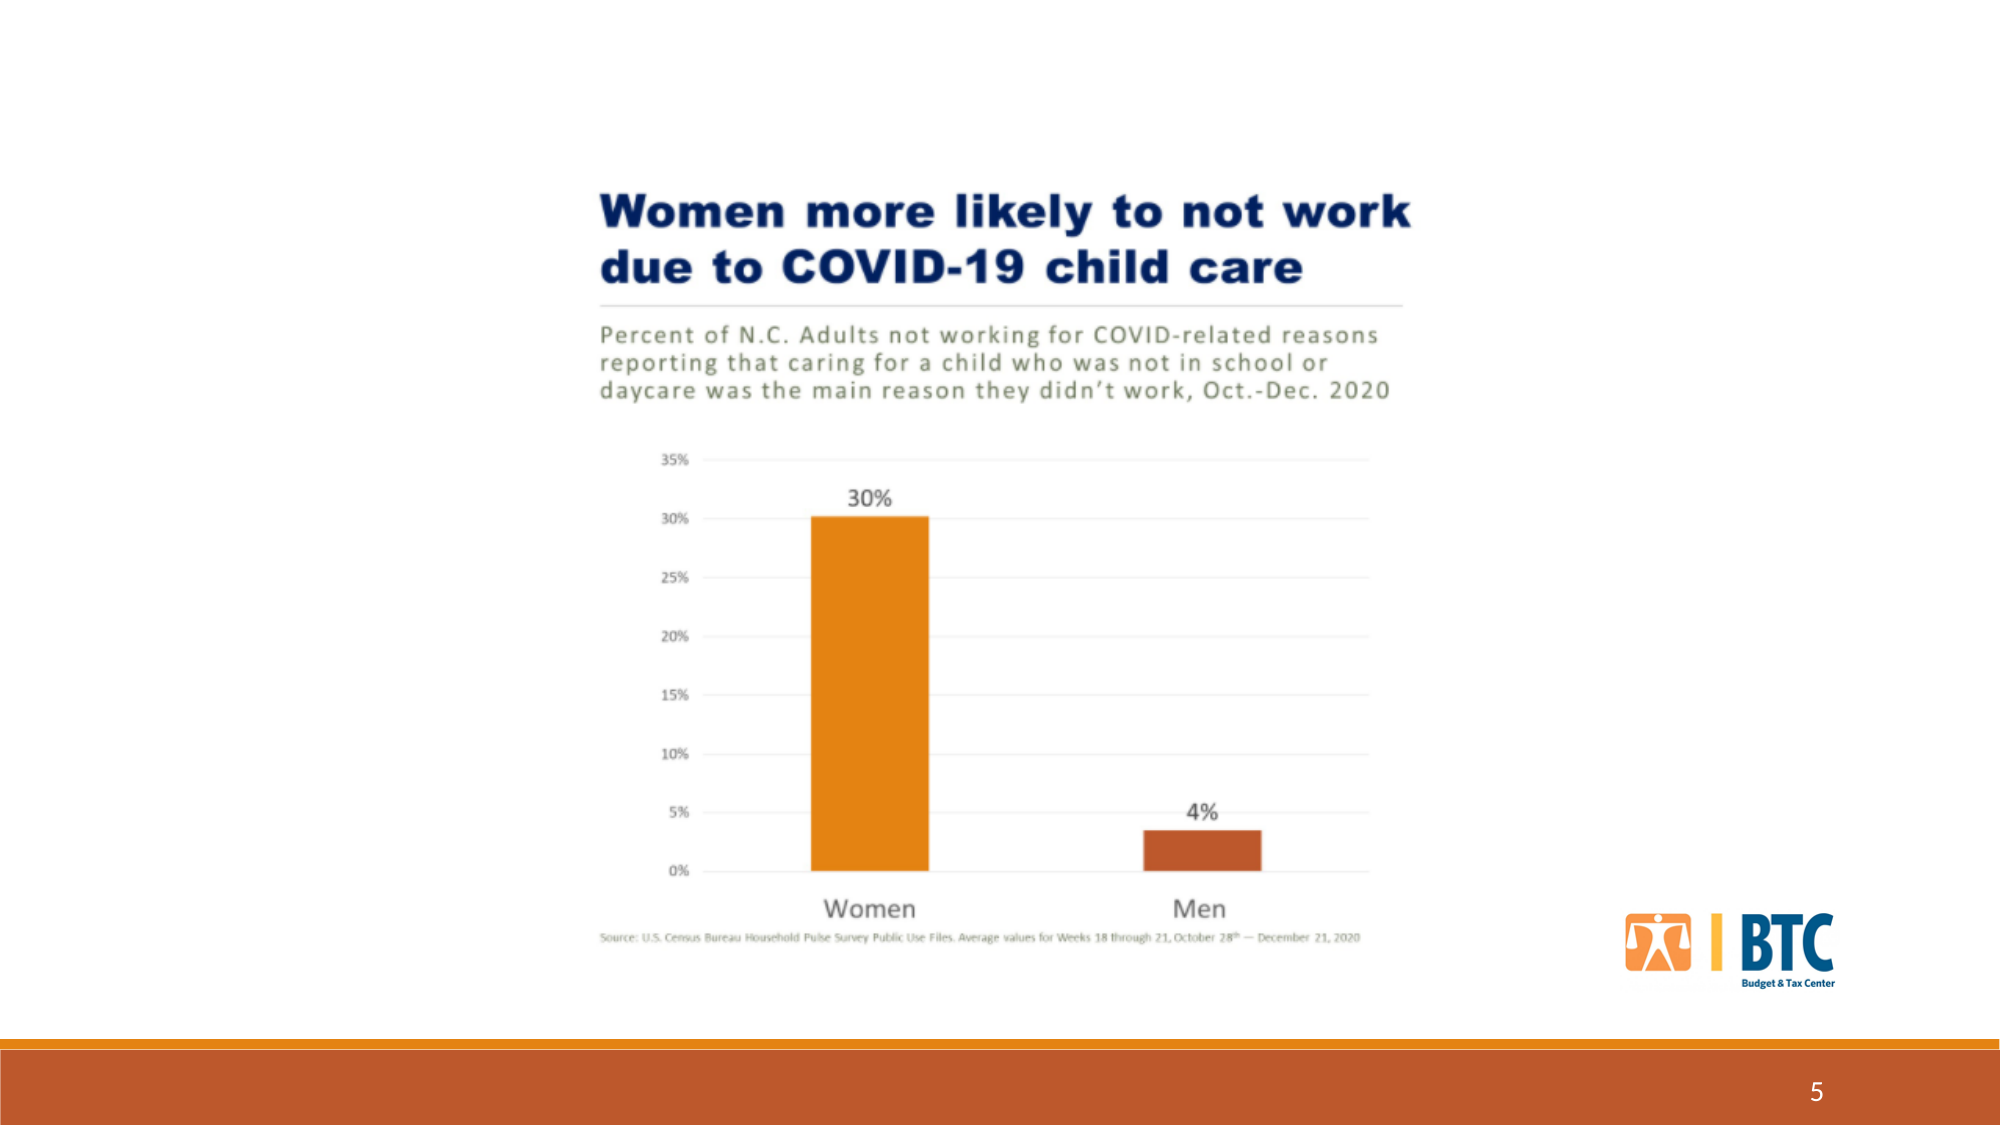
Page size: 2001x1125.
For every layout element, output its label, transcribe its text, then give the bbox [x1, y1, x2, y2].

slide_number 5 [1624, 1059, 1840, 1120]
picture [1620, 908, 1840, 993]
picture [578, 170, 1422, 955]
